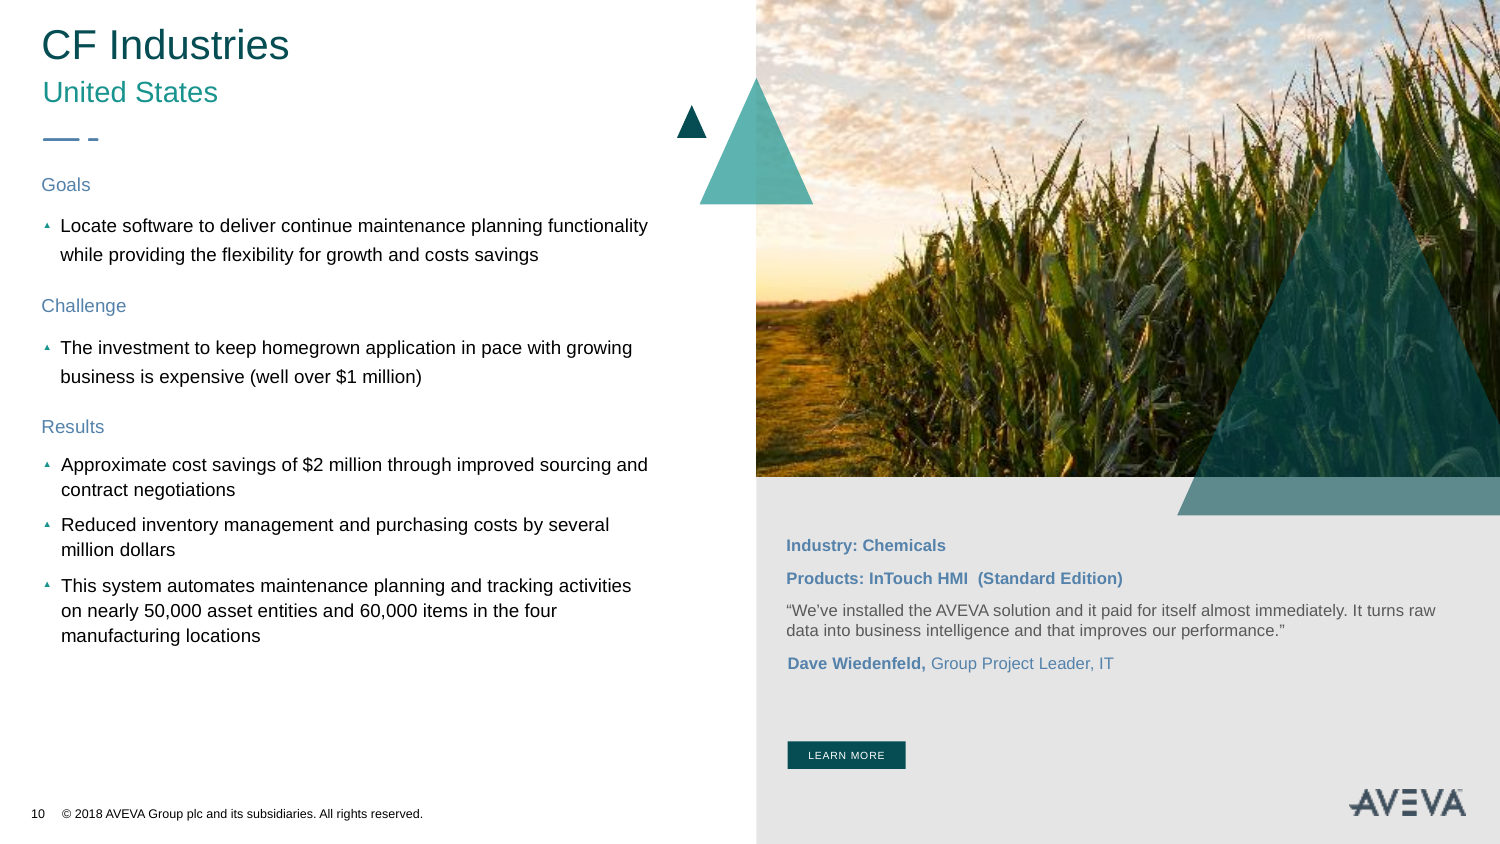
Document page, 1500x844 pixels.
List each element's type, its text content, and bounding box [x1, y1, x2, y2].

list CF Industries United States [41, 30, 657, 127]
text_box LEARN MORE [787, 740, 907, 770]
picture [756, 0, 1500, 77]
list Industry: Chemicals Products: InTouch HMI (Standard Edition) “We’ve installed the AVEVA solution and it paid for itself almost immediately. It turns raw data into business intelligence and that improves our performance.” Dave Wiedenfeld, Group Project Leader, IT [756, 516, 1500, 844]
list Goals Locate software to deliver continue maintenance planning functionality while providing the flexibility for growth and costs savings Challenge The investment to keep homegrown application in pace with growing business is expensive (well over $1 million) Results Approximate cost savings of $2 million through improved sourcing and contract negotiations Reduced inventory management and purchasing costs by several million dollars This system automates maintenance planning and tracking activities on nearly 50,000 asset entities and 60,000 items in the four manufacturing locations [41, 172, 657, 734]
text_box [676, 77, 1500, 516]
footer © 2018 AVEVA Group plc and its subsidiaries. All rights reserved. [62, 806, 946, 829]
